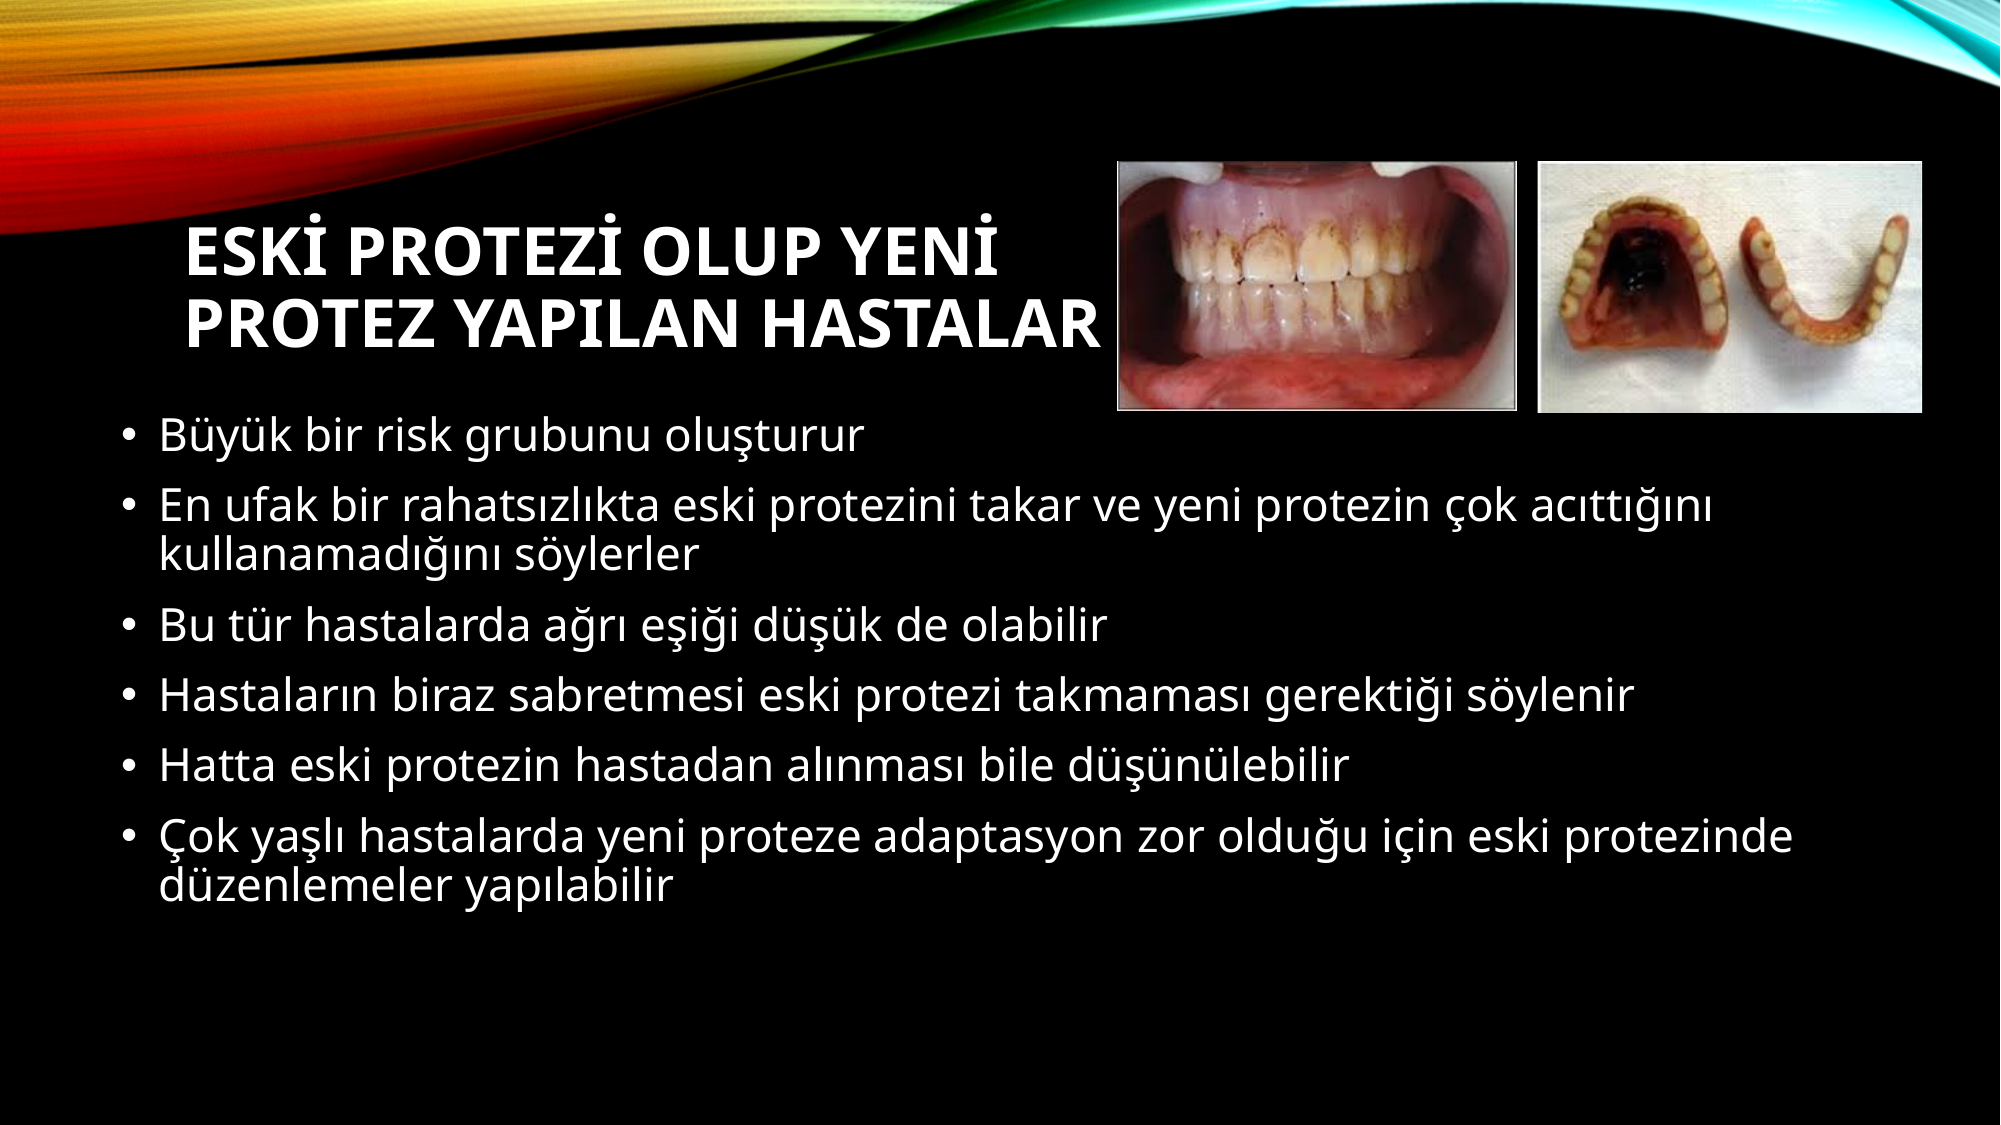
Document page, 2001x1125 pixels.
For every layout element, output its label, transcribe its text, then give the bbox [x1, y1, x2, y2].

list Büyük bir risk grubunu oluşturur En ufak bir rahatsızlıkta eski protezini takar ve yeni protezin çok acıttığını kullanamadığını söylerler Bu tür hastalarda ağrı eşiği düşük de olabilir Hastaların biraz sabretmesi eski protezi takmaması gerektiği söylenir Hatta eski protezin hastadan alınması bile düşünülebilir Çok yaşlı hastalarda yeni proteze adaptasyon zor olduğu için eski protezinde düzenlemeler yapılabilir [106, 404, 1882, 1065]
title Eski protezi olup yeni protez yapılan hastalar [168, 168, 1117, 404]
picture [0, 0, 2000, 413]
